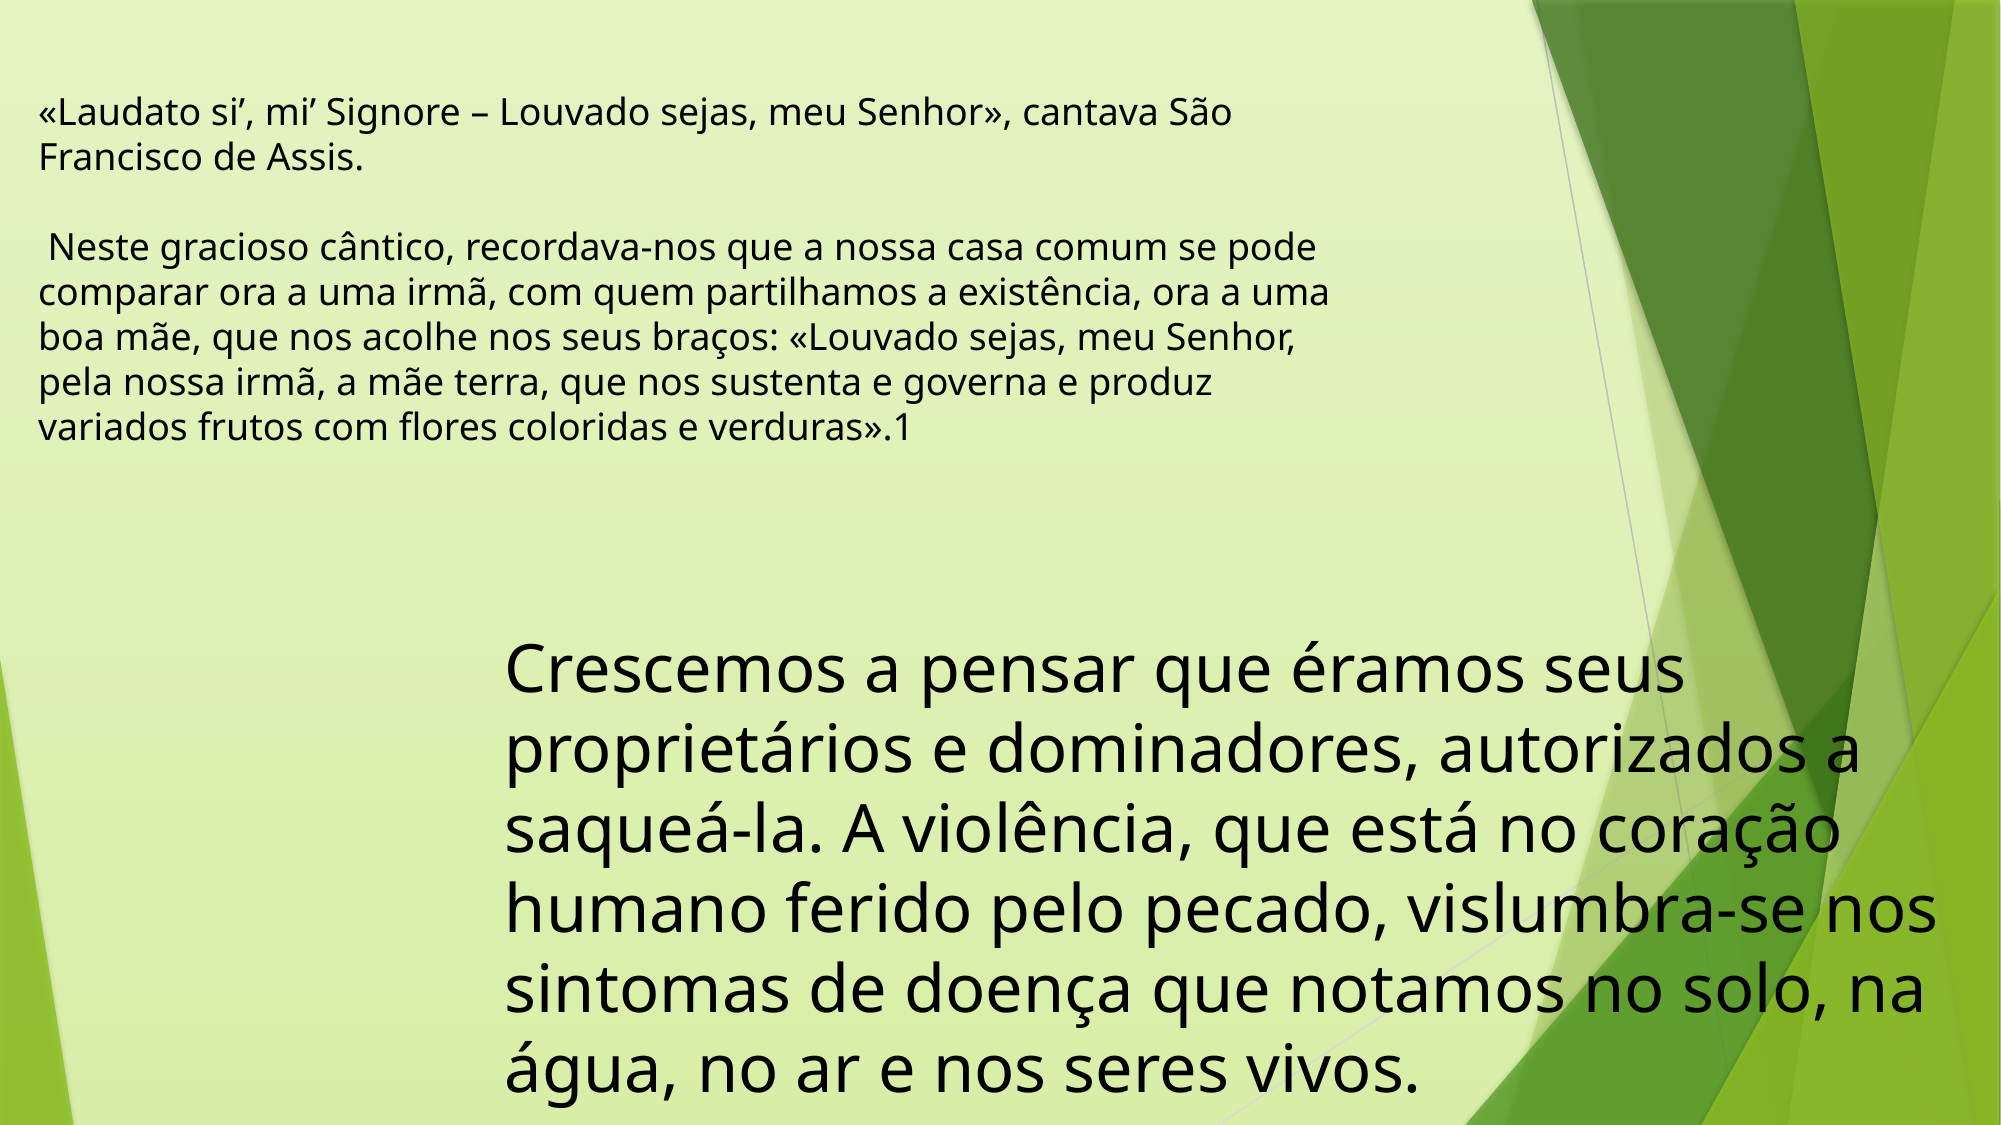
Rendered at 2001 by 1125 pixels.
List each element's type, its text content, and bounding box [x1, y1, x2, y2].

text_box «Laudato si’, mi’ Signore – Louvado sejas, meu Senhor», cantava São Francisco de Assis. Neste gracioso cântico, recordava-nos que a nossa casa comum se pode comparar ora a uma irmã, com quem partilhamos a existência, ora a uma boa mãe, que nos acolhe nos seus braços: «Louvado sejas, meu Senhor, pela nossa irmã, a mãe terra, que nos sustenta e governa e produz variados frutos com flores coloridas e verduras».1 [23, 80, 1386, 455]
text_box Crescemos a pensar que éramos seus proprietários e dominadores, autorizados a saqueá-la. A violência, que está no coração humano ferido pelo pecado, vislumbra-se nos sintomas de doença que notamos no solo, na água, no ar e nos seres vivos. [490, 618, 1991, 1114]
